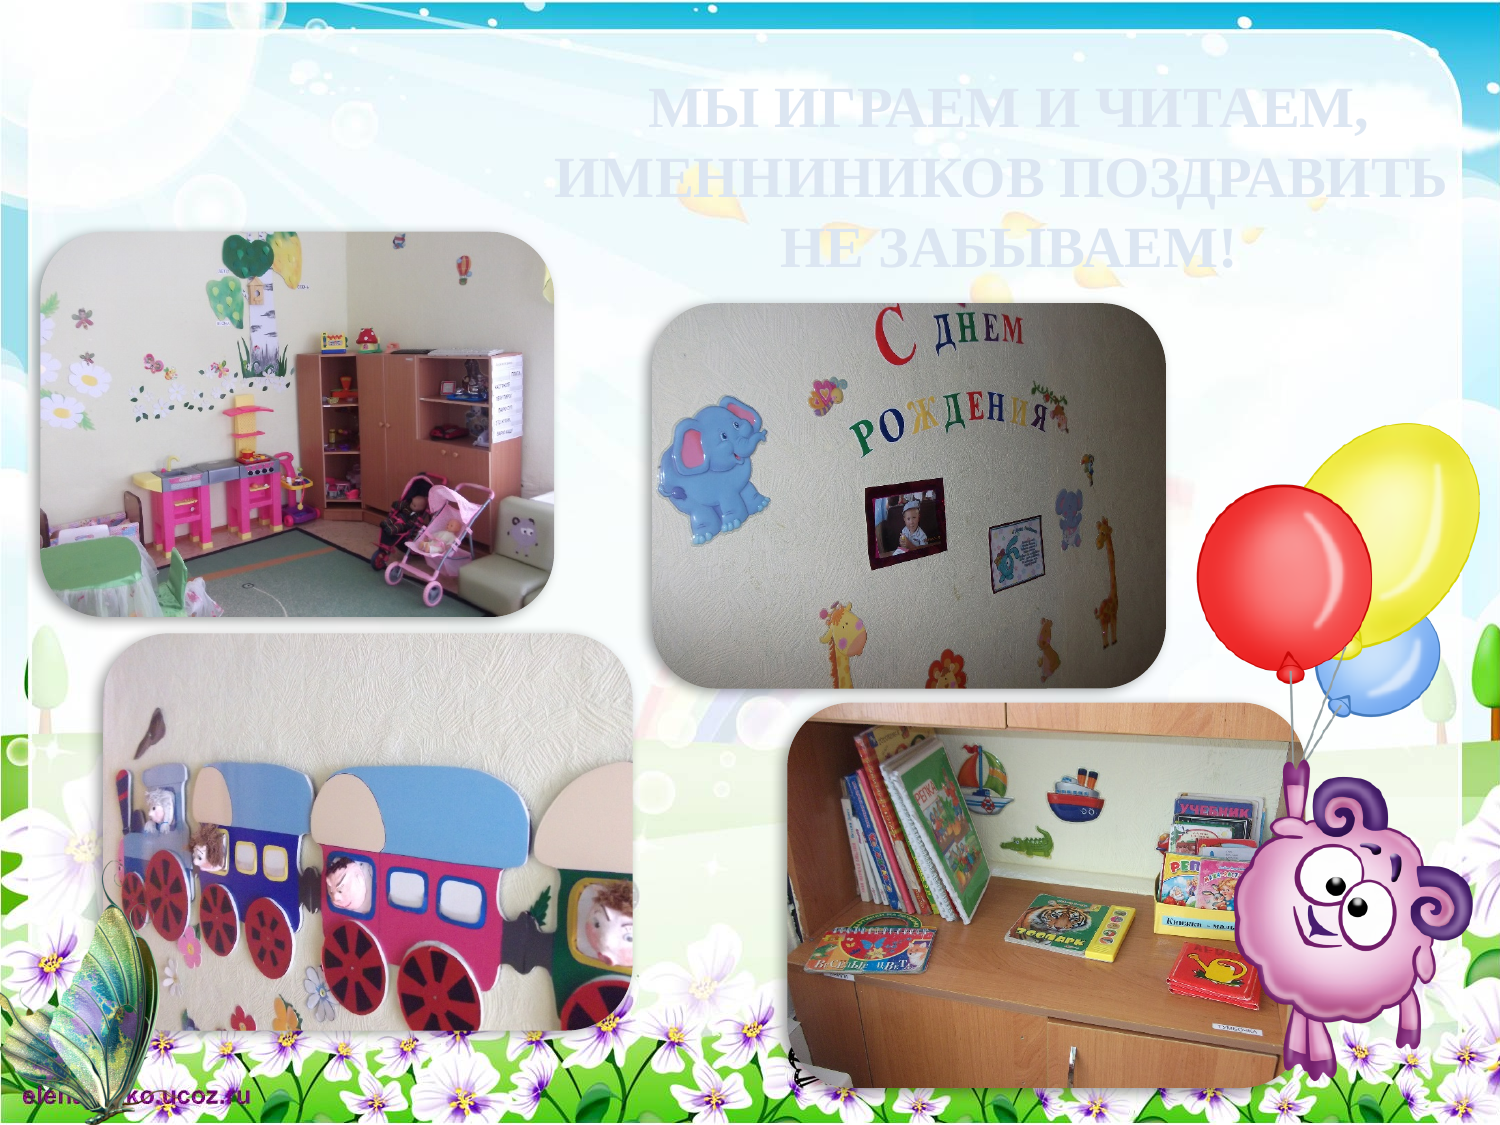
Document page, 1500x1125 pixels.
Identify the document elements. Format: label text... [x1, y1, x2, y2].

picture [0, 0, 1500, 1125]
text_box МЫ ИГРАЕМ И ЧИТАЕМ, ИМЕННИНИКОВ ПОЗДРАВИТЬ НЕ ЗАБЫВАЕМ! [539, 61, 1479, 287]
